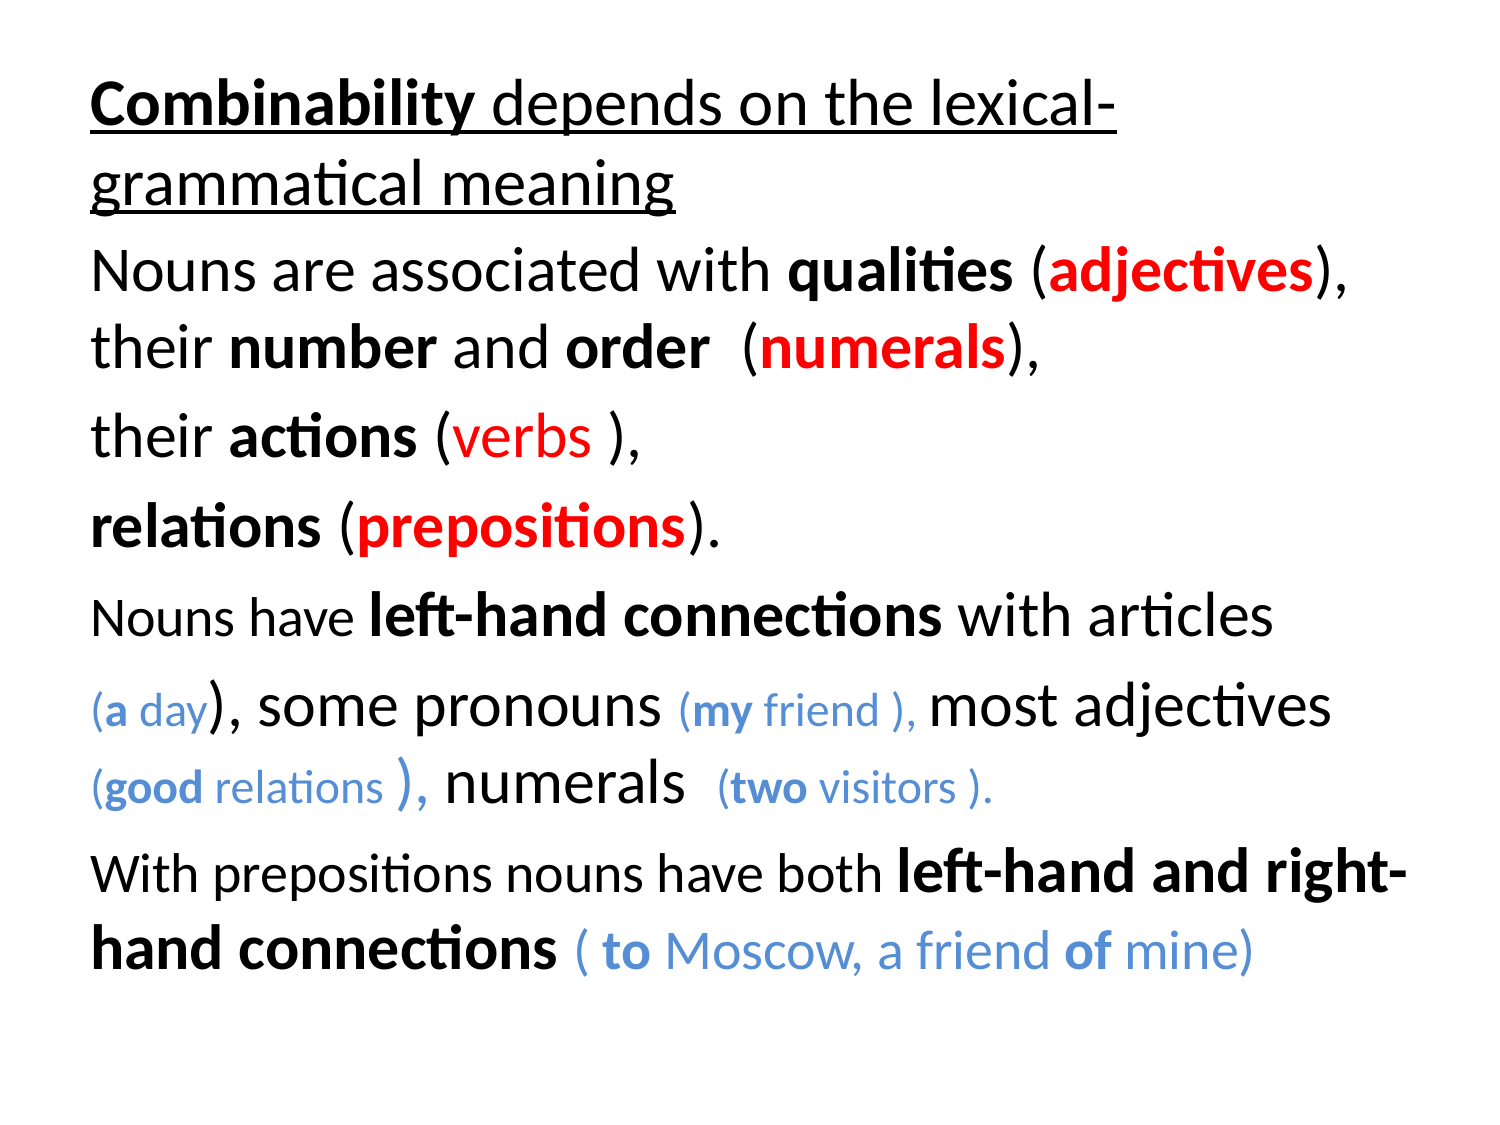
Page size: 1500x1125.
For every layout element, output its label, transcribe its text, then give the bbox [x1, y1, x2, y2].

list Nouns are associated with qualities (adjectives), their number and order (numerals), their actions (verbs ), relations (prepositions). Nouns have left-hand connections with articles (a day), some pronouns (my friend ), most adjectives (good relations ), numerals (two visitors ). With prepositions nouns have both left-hand and right- hand connections ( to Moscow, a friend of mine) [75, 219, 1425, 1005]
title Combinability depends on the lexical-grammatical meaning [75, 45, 1425, 219]
